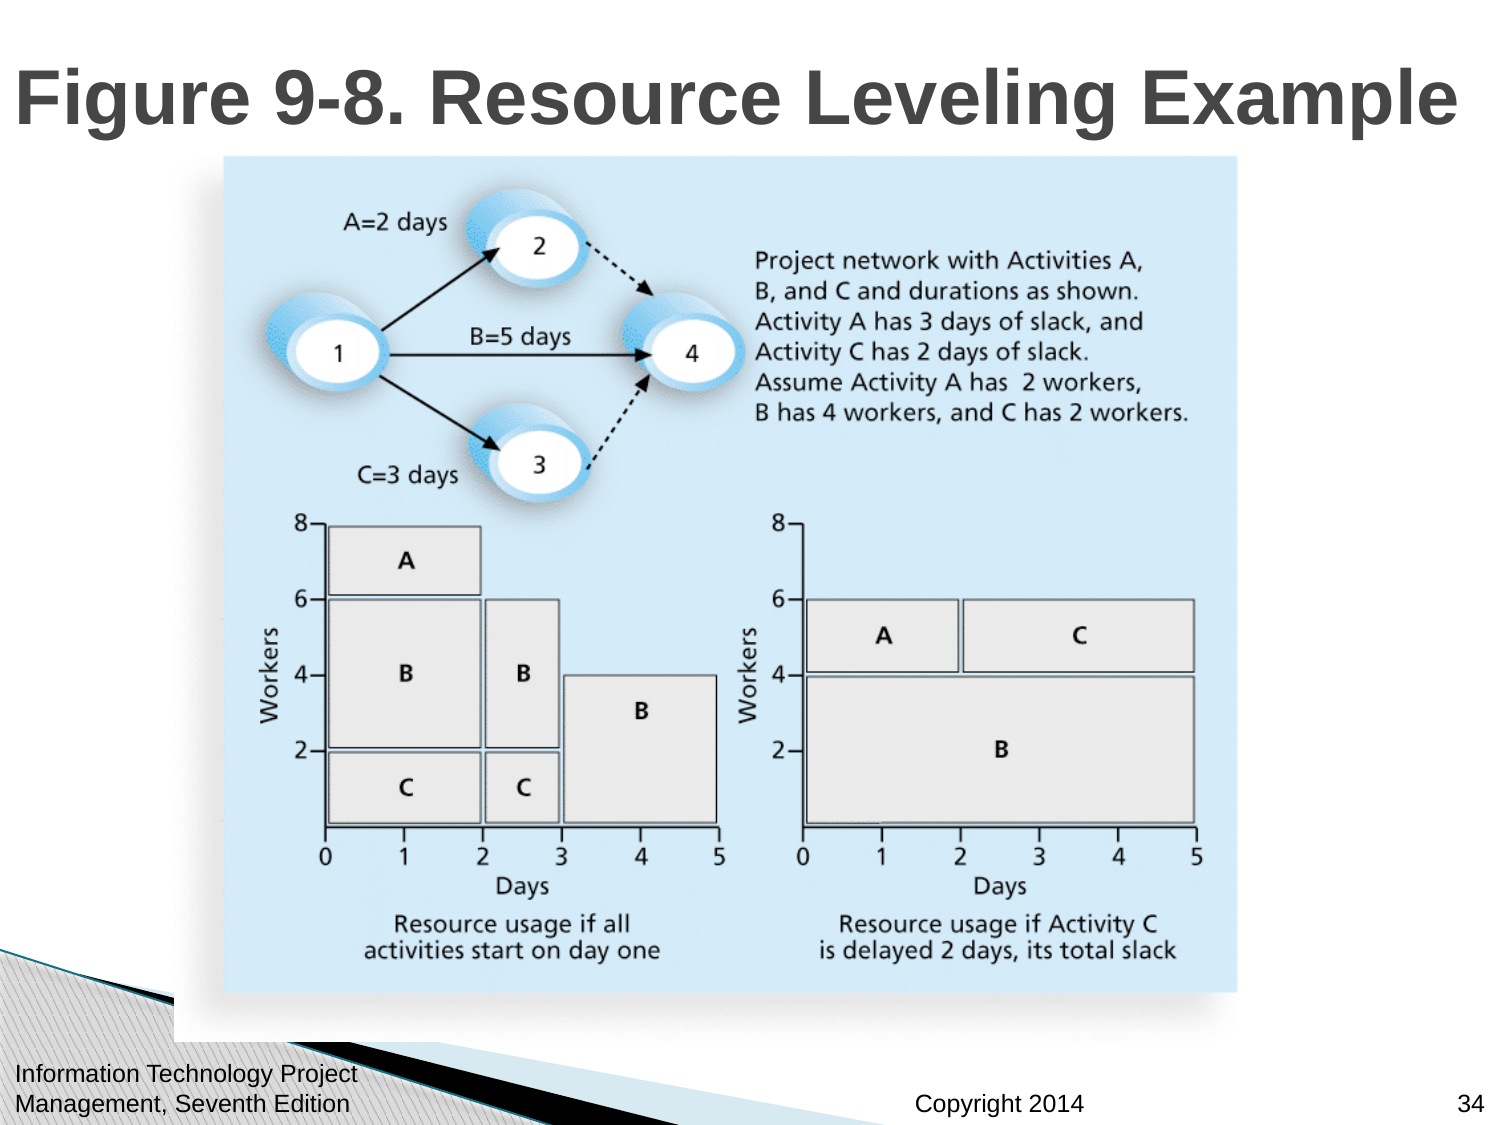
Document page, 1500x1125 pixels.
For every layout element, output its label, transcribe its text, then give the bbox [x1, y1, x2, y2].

slide_number 34 [1408, 1065, 1500, 1125]
picture [174, 155, 1238, 1043]
title Figure 9-8. Resource Leveling Example [0, 0, 1500, 188]
footer Information Technology Project Management, Seventh Edition [0, 1065, 425, 1125]
